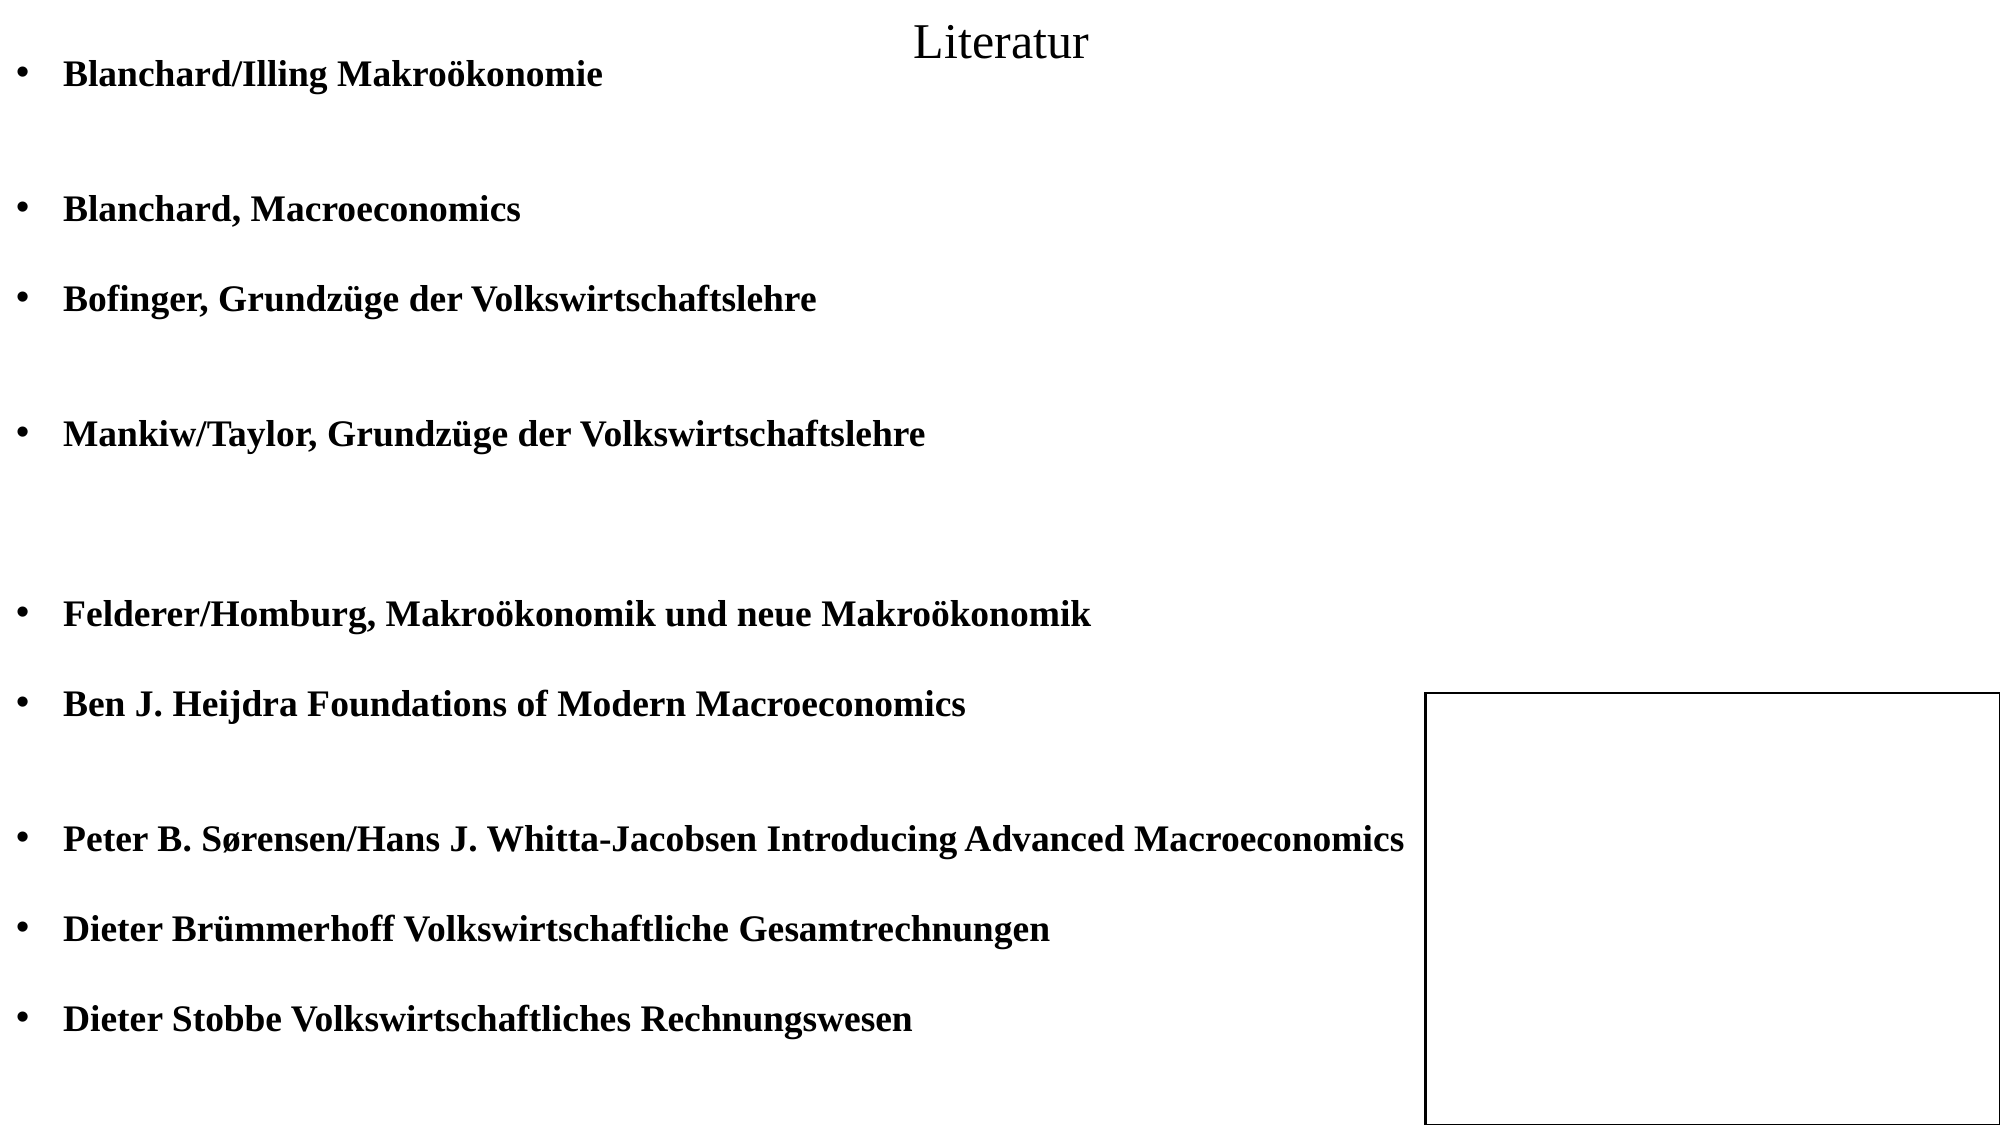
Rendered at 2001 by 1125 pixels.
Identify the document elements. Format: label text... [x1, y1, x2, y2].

text_box [1424, 692, 2000, 1125]
text_box Literatur [3, 1, 2000, 91]
text_box Blanchard/Illing Makroökonomie Blanchard, Macroeconomics Bofinger, Grundzüge der Volkswirtschaftslehre Mankiw/Taylor, Grundzüge der Volkswirtschaftslehre Felderer/Homburg, Makroökonomik und neue Makroökonomik Ben J. Heijdra Foundations of Modern Macroeconomics Peter B. Sørensen/Hans J. Whitta-Jacobsen Introducing Advanced Macroeconomics Dieter Brümmerhoff Volkswirtschaftliche Gesamtrechnungen Dieter Stobbe Volkswirtschaftliches Rechnungswesen [1, 41, 1999, 1110]
